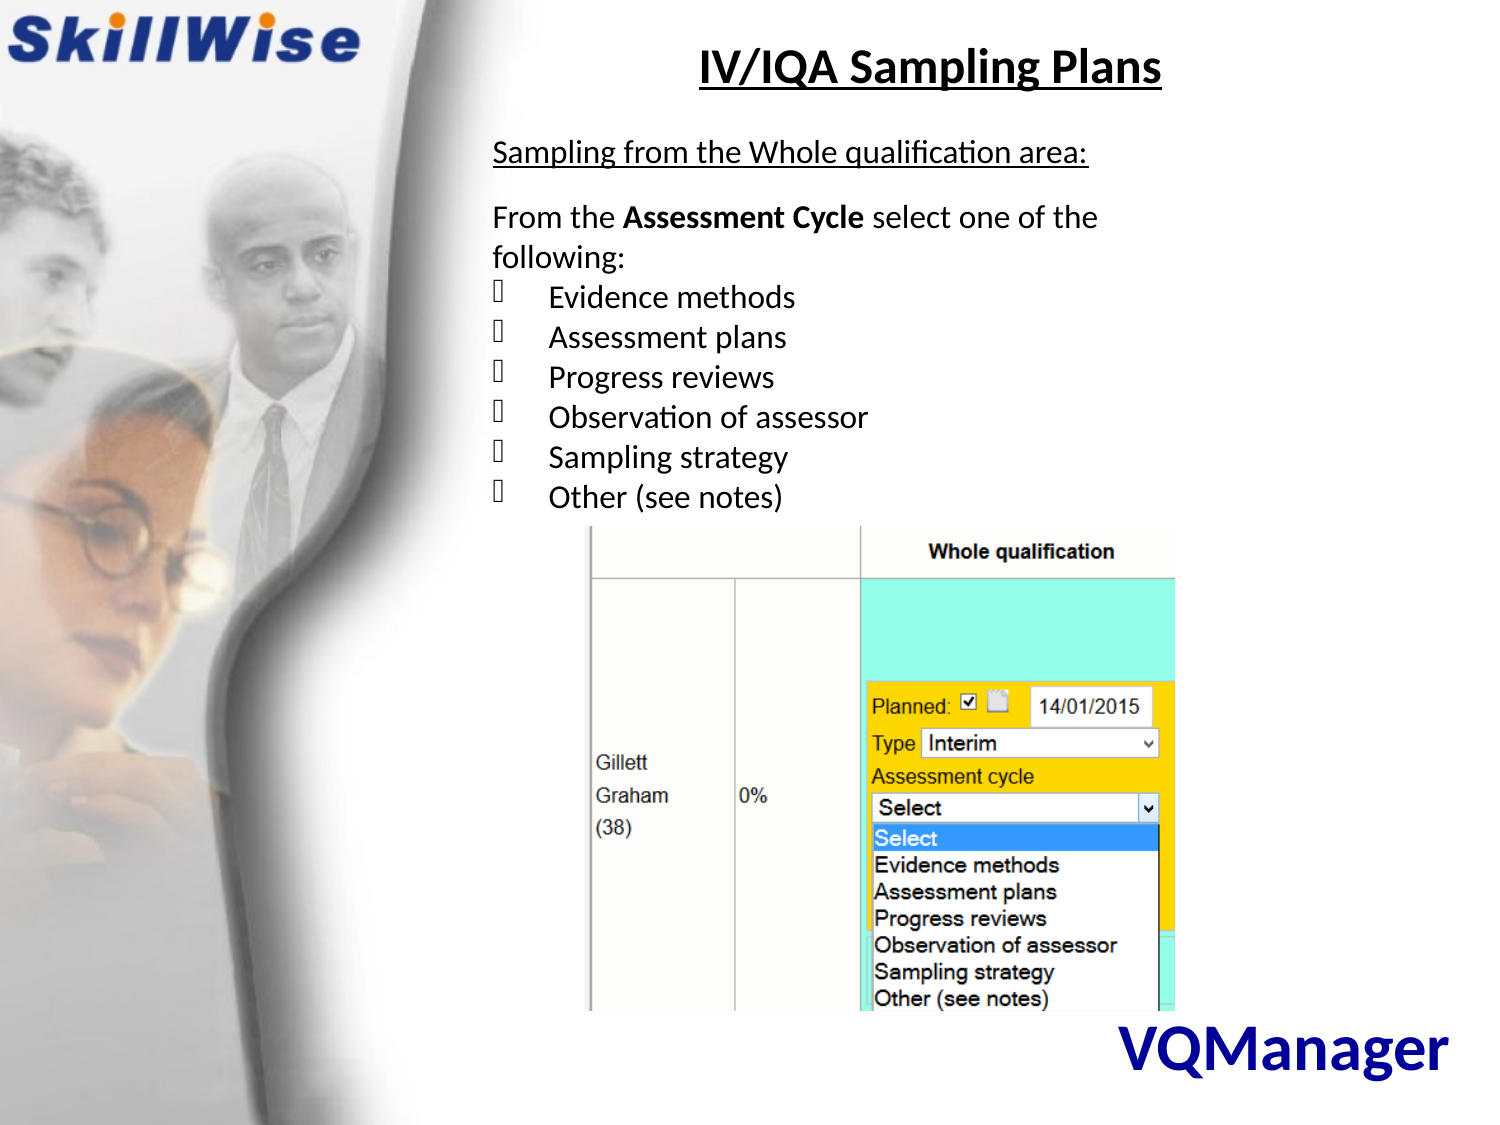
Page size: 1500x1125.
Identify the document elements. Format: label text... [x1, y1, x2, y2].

picture [0, 0, 1500, 1125]
title VQManager [474, 962, 1500, 1125]
list IV/IQA Sampling Plans [437, 26, 1424, 126]
text_box Sampling from the Whole qualification area: From the Assessment Cycle select one of the following: Evidence methods Assessment plans Progress reviews Observation of assessor Sampling strategy Other (see notes) [477, 123, 1228, 522]
